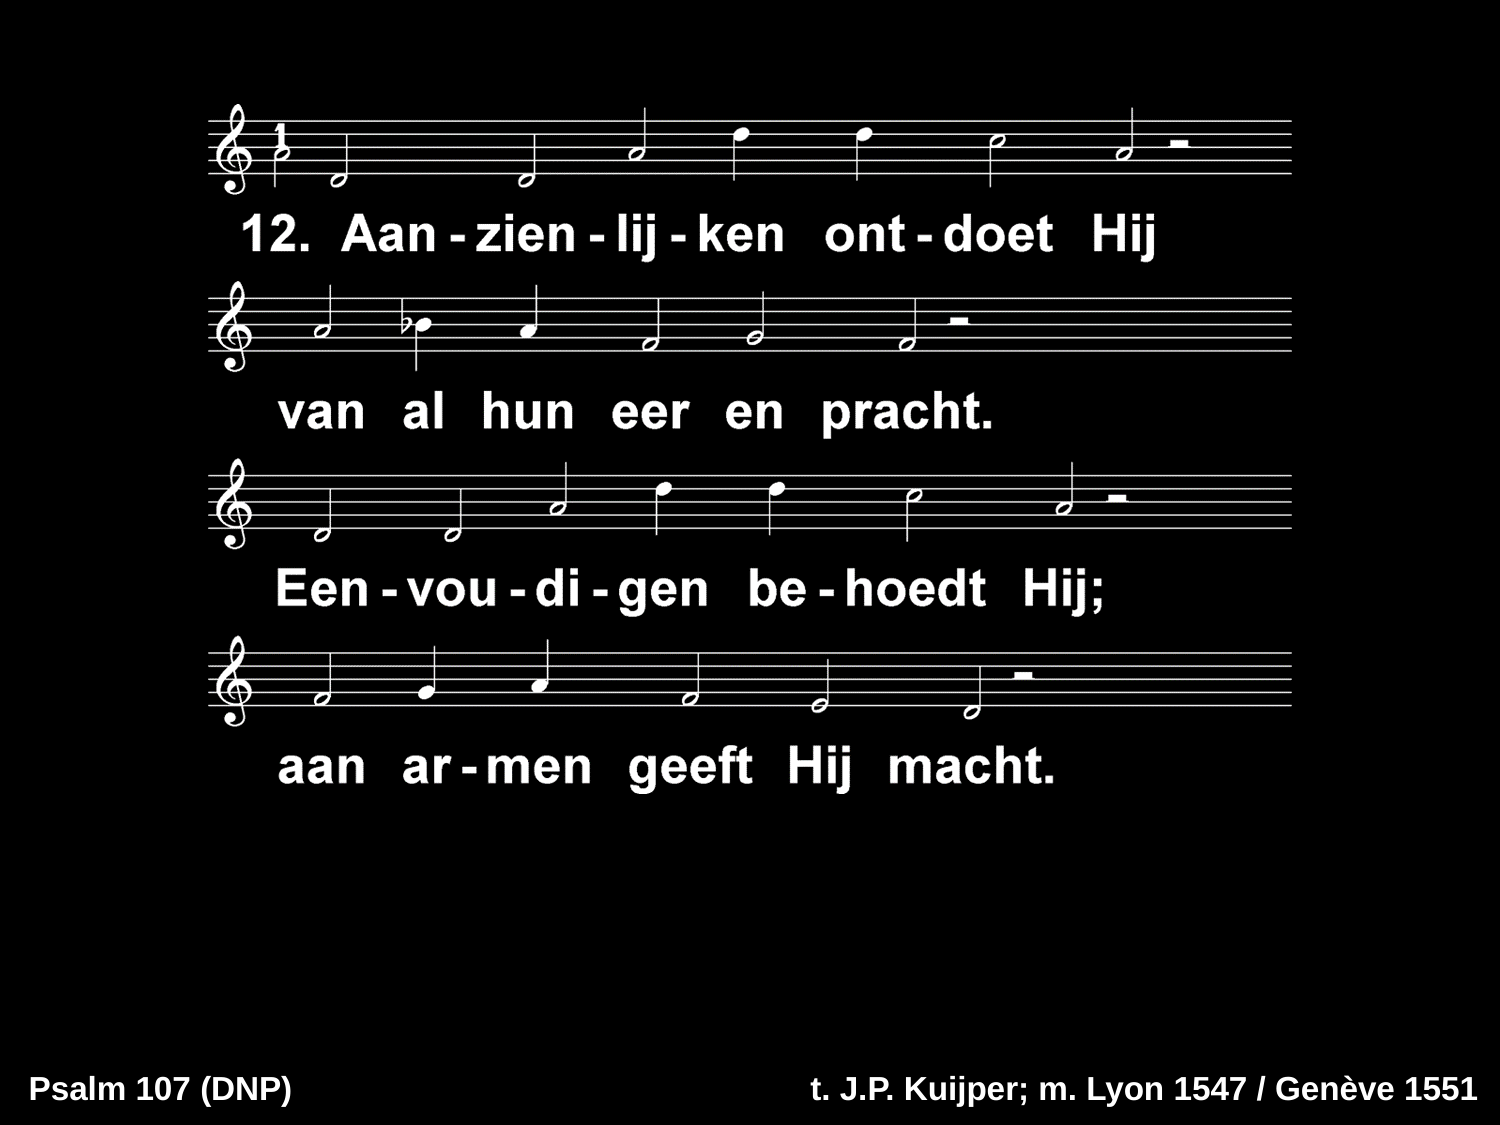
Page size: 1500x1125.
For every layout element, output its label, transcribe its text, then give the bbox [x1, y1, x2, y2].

text_box Psalm 107 (DNP) t. J.P. Kuijper; m. Lyon 1547 / Genève 1551 [13, 1059, 1495, 1115]
picture [208, 104, 1292, 795]
